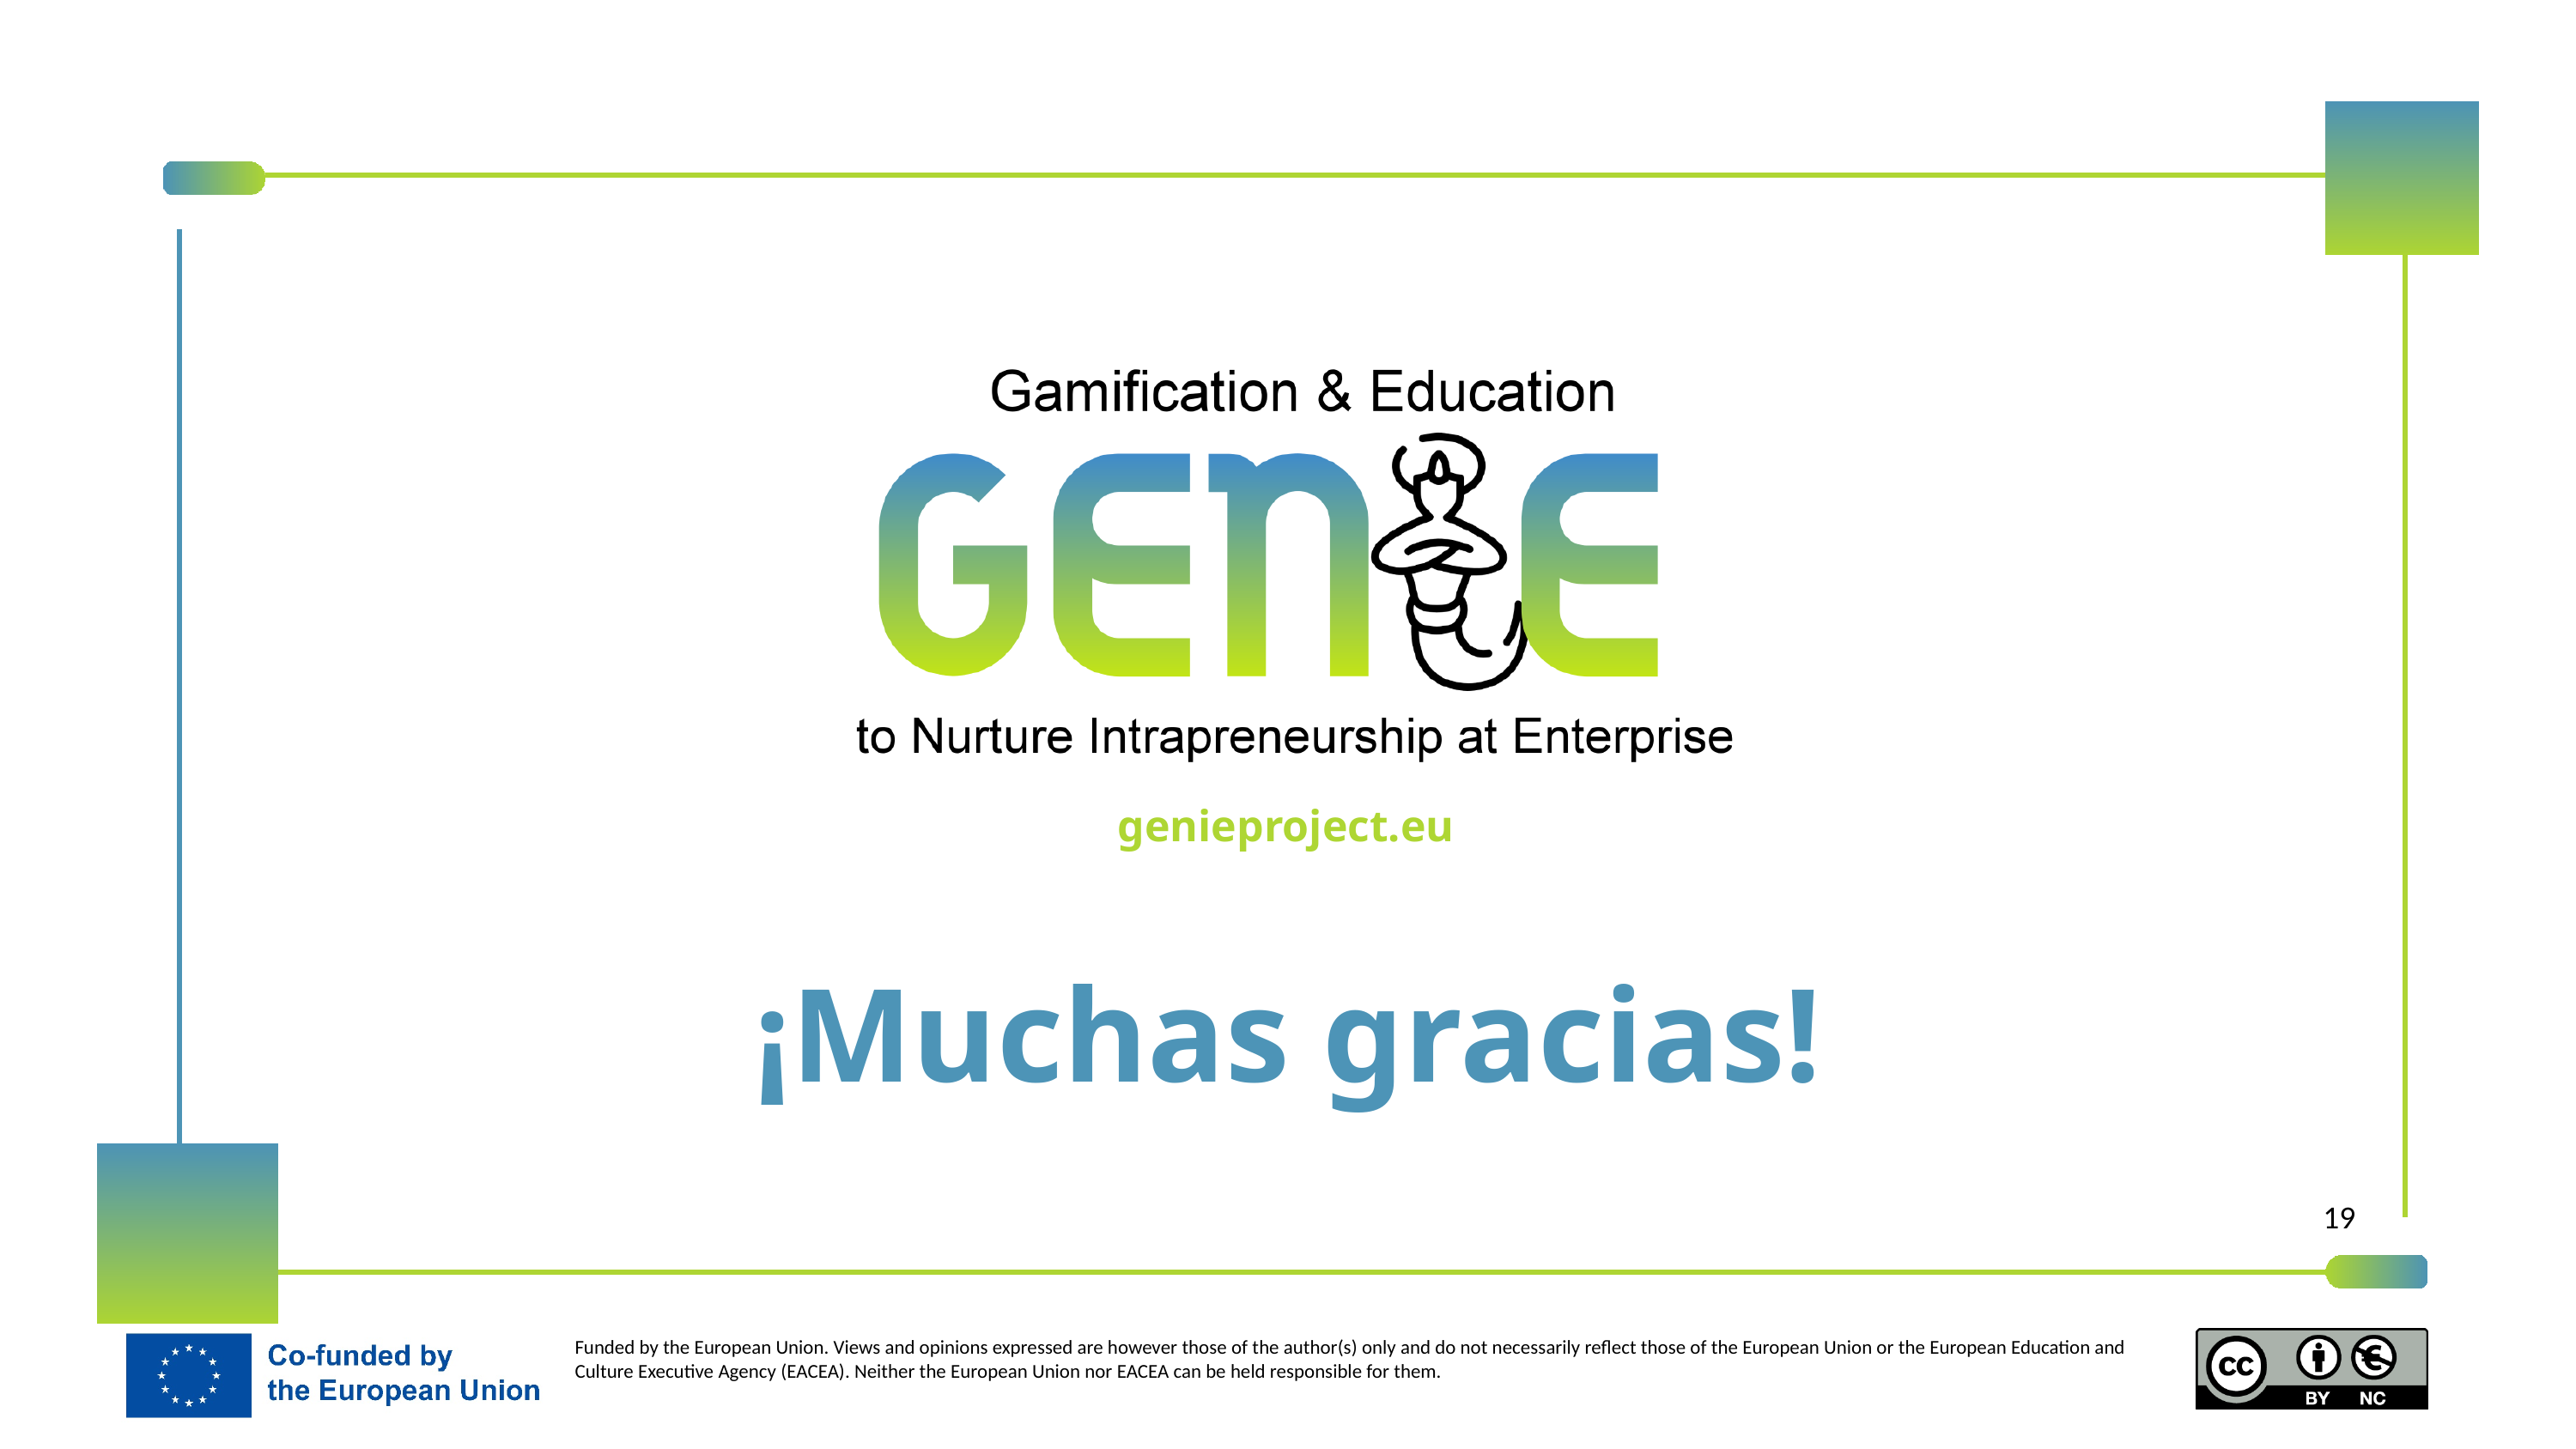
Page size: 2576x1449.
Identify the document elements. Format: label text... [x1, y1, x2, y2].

picture [2196, 1328, 2428, 1410]
text_box genieproject.eu [1104, 792, 1471, 858]
picture [831, 346, 1745, 775]
picture [2325, 101, 2479, 255]
picture [163, 161, 265, 195]
text_box ¡Muchas gracias! [643, 947, 1932, 1116]
picture [2325, 1255, 2427, 1288]
picture [111, 1328, 562, 1423]
picture [97, 1143, 278, 1324]
